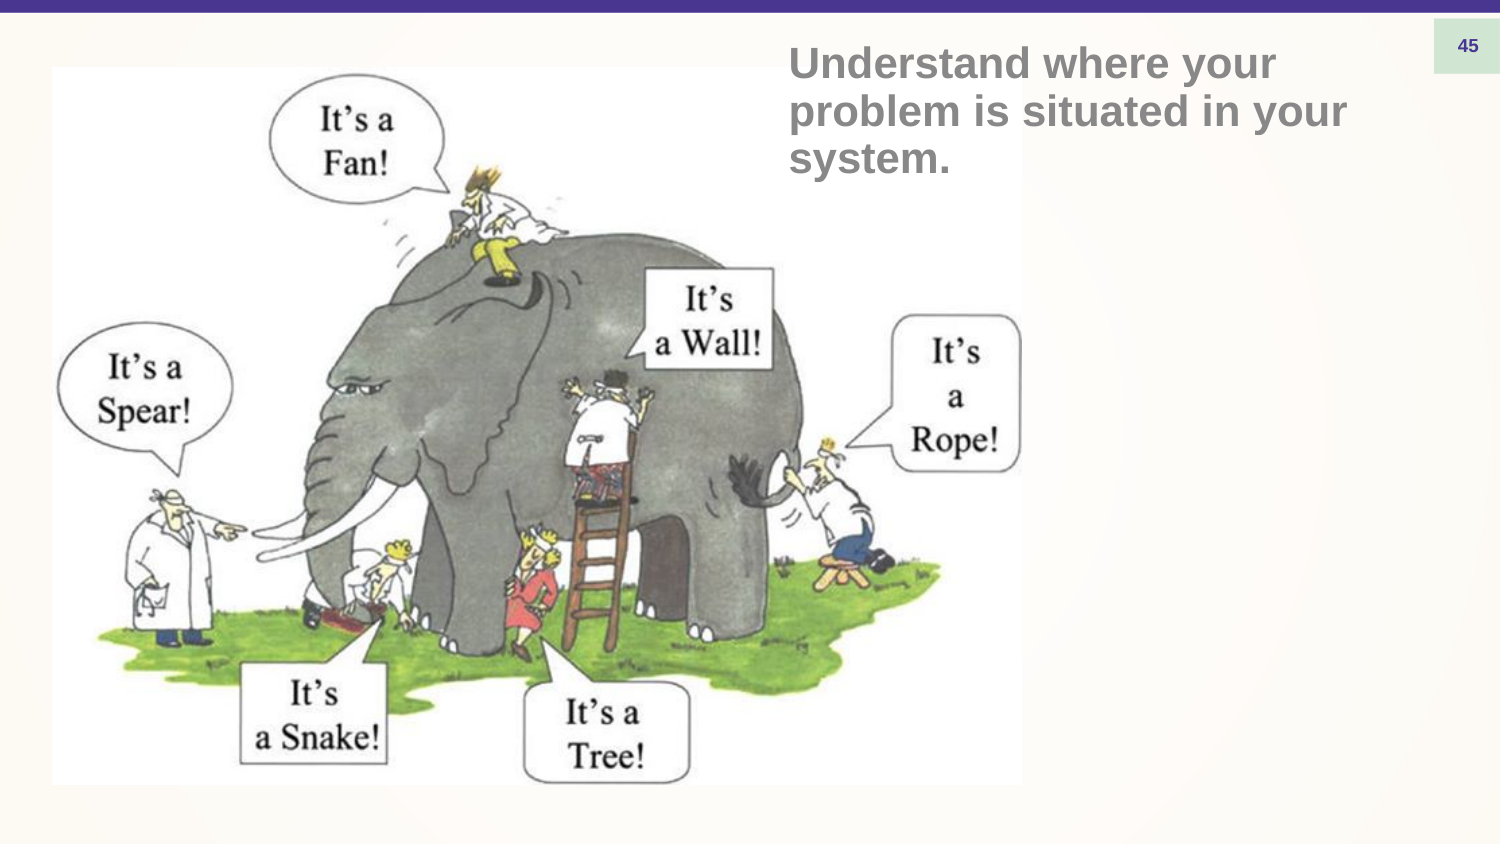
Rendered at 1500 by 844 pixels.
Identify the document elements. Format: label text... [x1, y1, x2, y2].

title Understand where your problem is situated in your system. [788, 30, 1423, 194]
slide_number 45 [1426, 22, 1491, 68]
picture [0, 0, 1500, 844]
